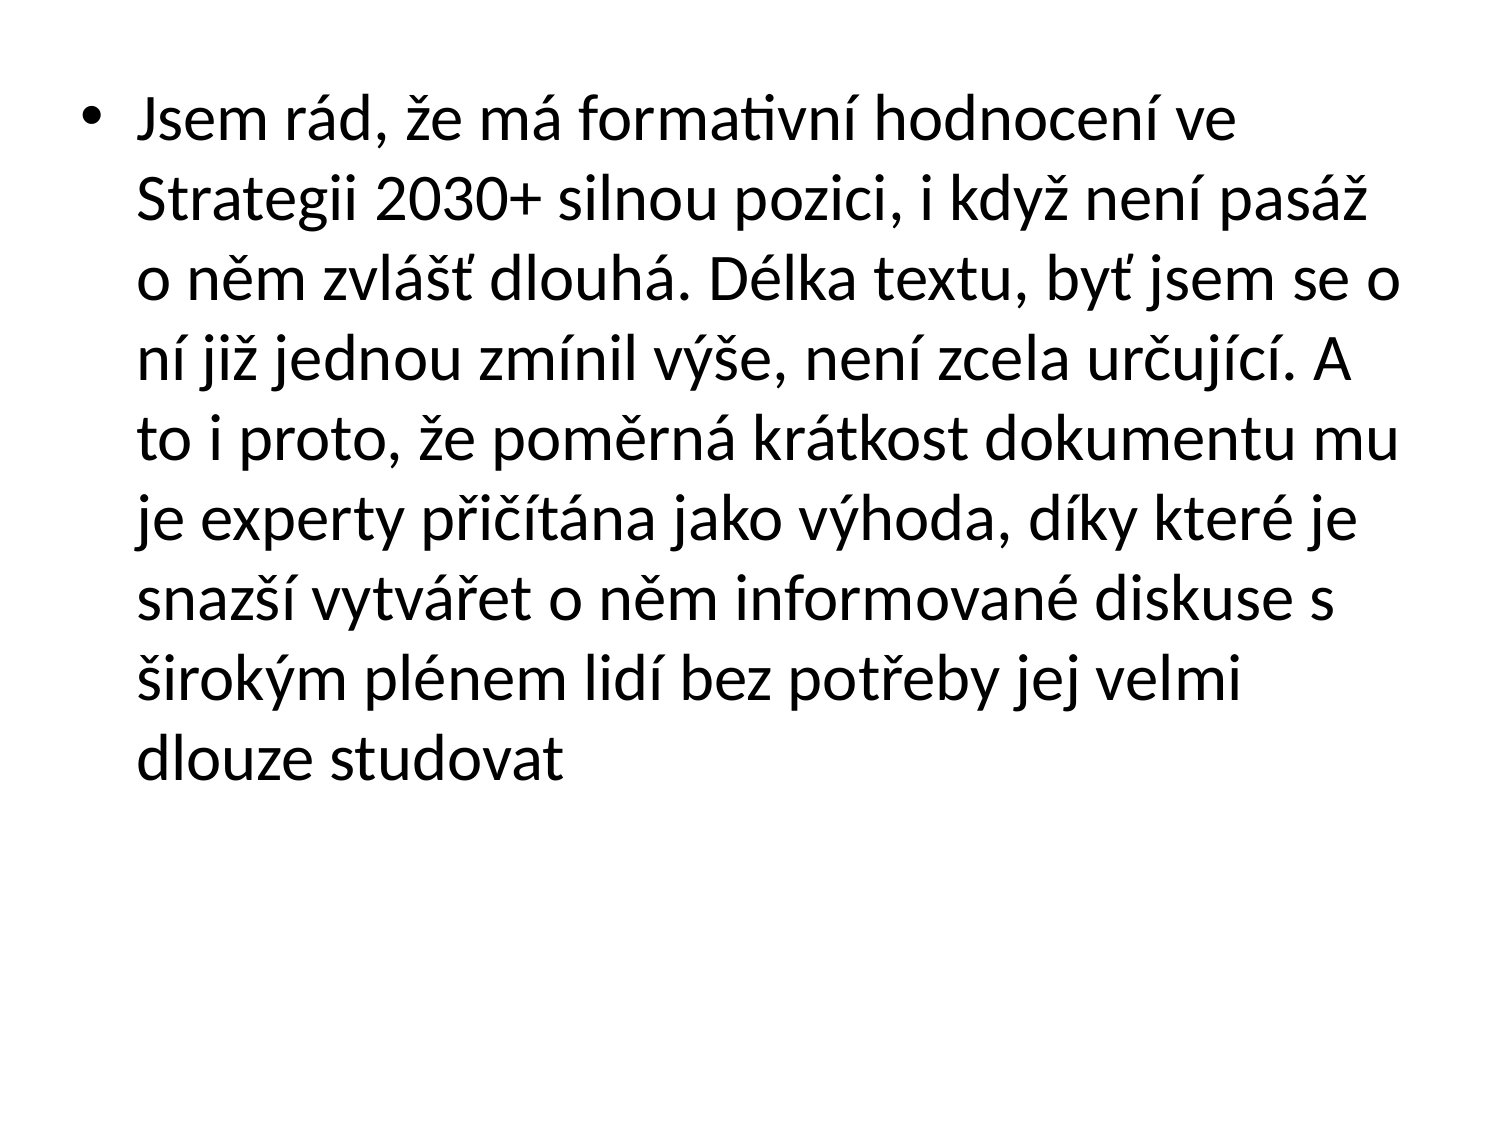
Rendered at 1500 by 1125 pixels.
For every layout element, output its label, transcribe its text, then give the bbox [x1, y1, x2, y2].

list Jsem rád, že má formativní hodnocení ve Strategii 2030+ silnou pozici, i když není pasáž o něm zvlášť dlouhá. Délka textu, byť jsem se o ní již jednou zmínil výše, není zcela určující. A to i proto, že poměrná krátkost dokumentu mu je experty přičítána jako výhoda, díky které je snazší vytvářet o něm informované diskuse s širokým plénem lidí bez potřeby jej velmi dlouze studovat [64, 66, 1427, 1010]
